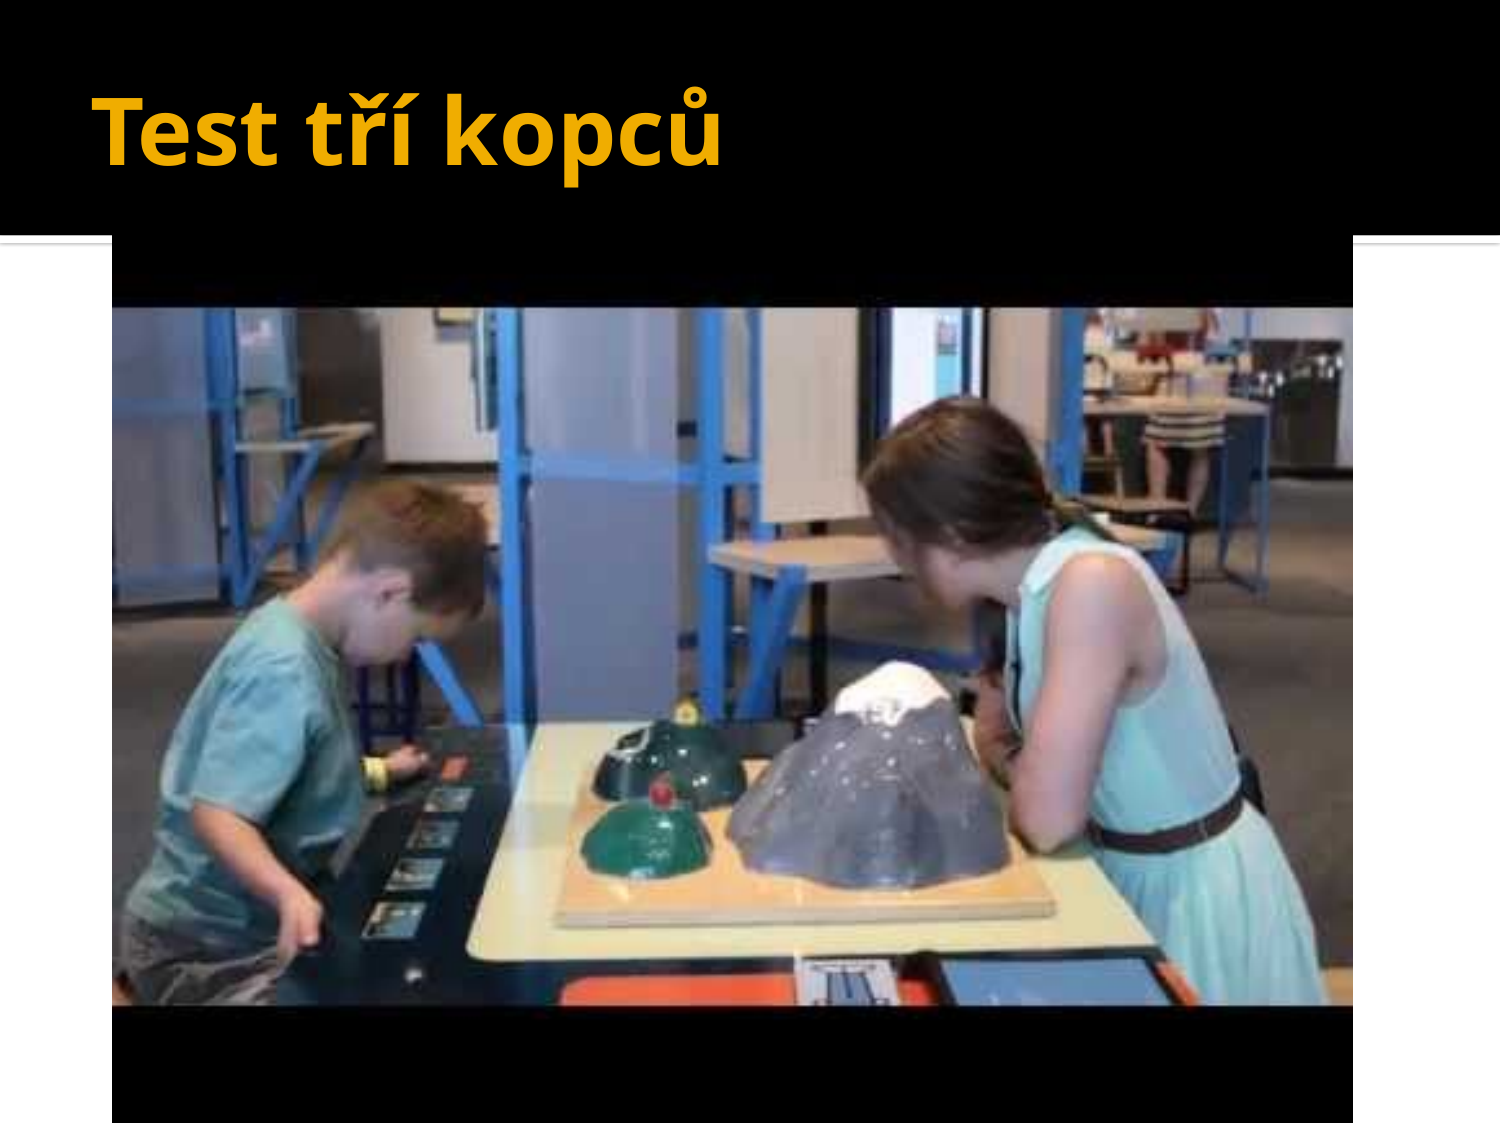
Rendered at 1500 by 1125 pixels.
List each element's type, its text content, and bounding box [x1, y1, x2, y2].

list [112, 192, 1353, 1123]
title Test tří kopců [75, 25, 1425, 231]
